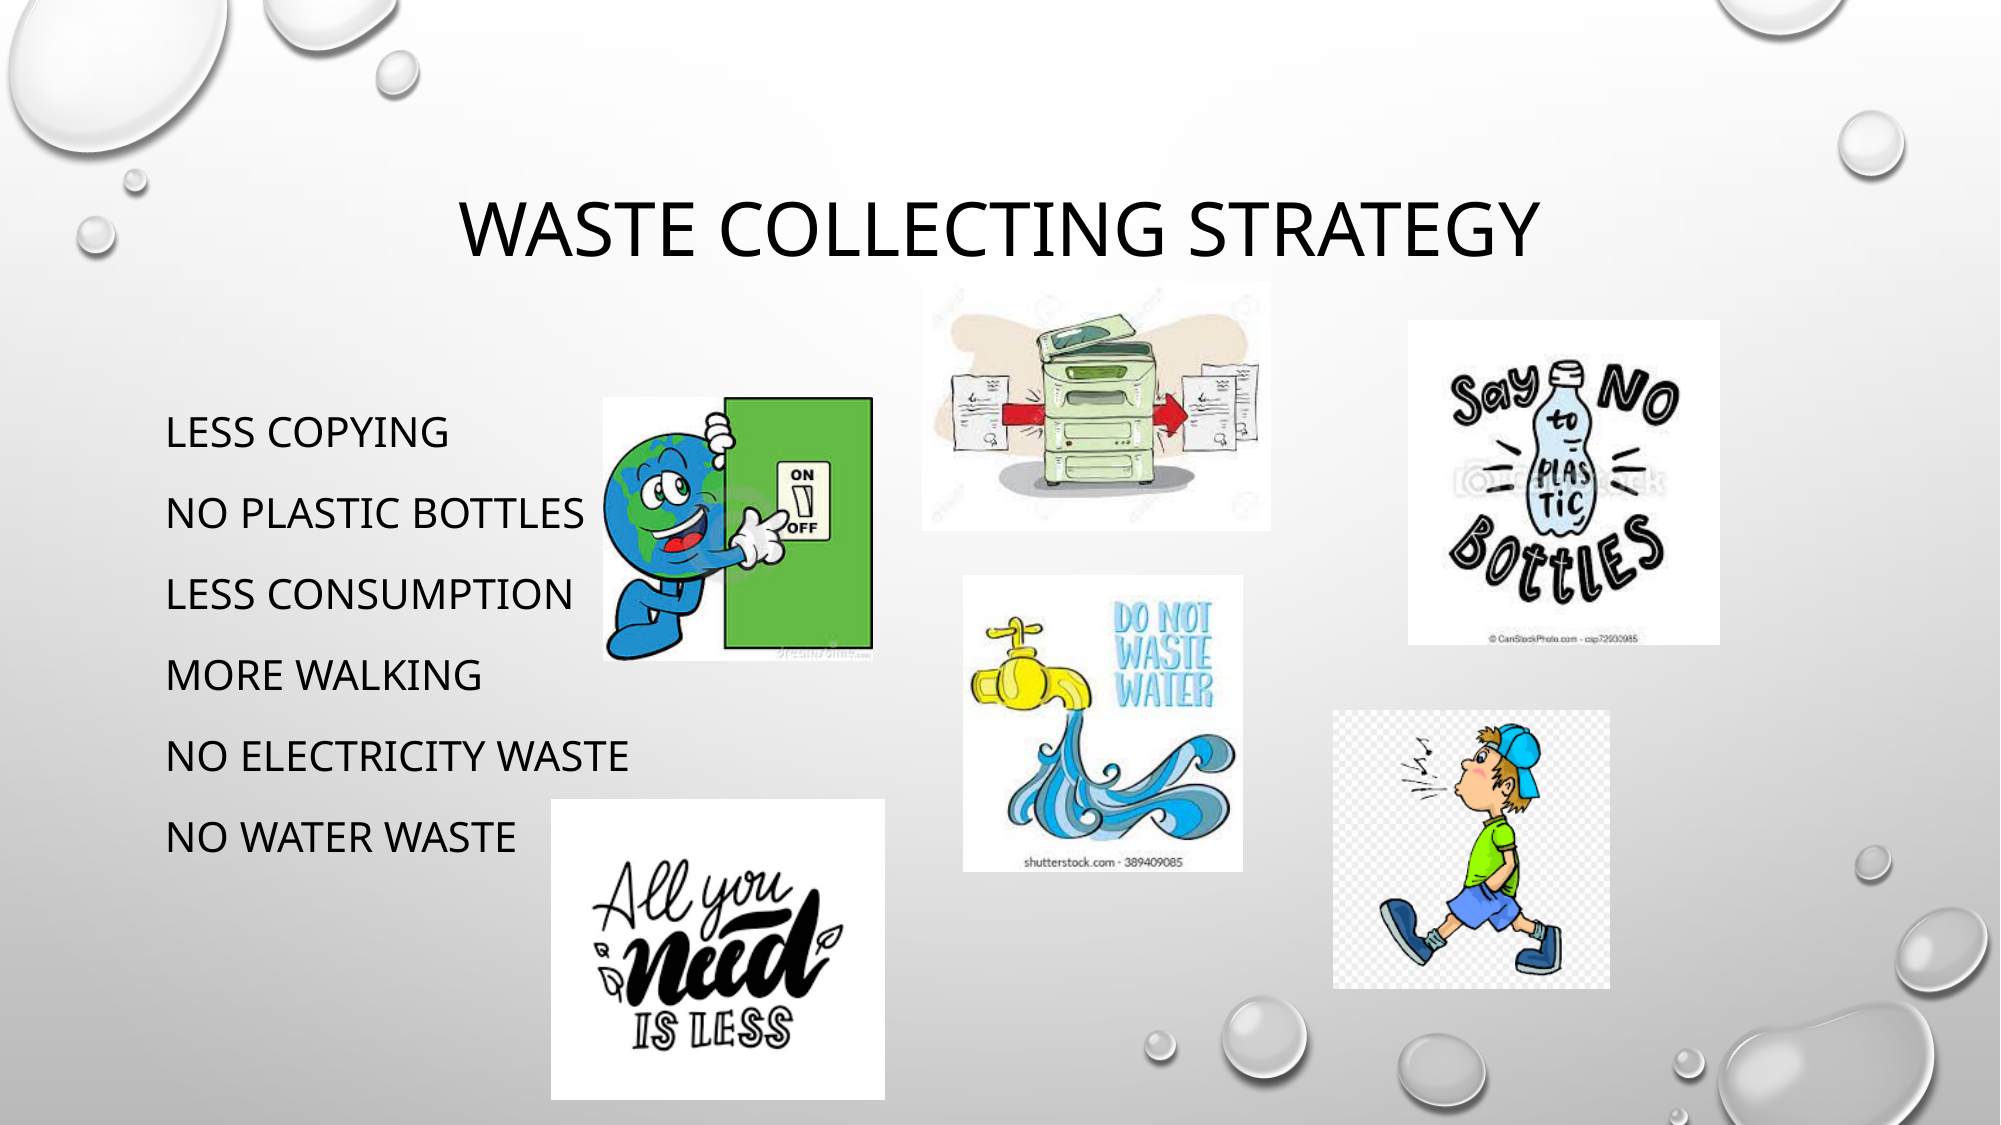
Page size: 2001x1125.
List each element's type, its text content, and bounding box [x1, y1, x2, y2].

list Less copying No plastic bottles Less consumption More walking no electricity waste No water waste [149, 388, 1850, 950]
picture [0, 0, 2000, 1125]
title Waste collecting strategy [149, 101, 1851, 364]
